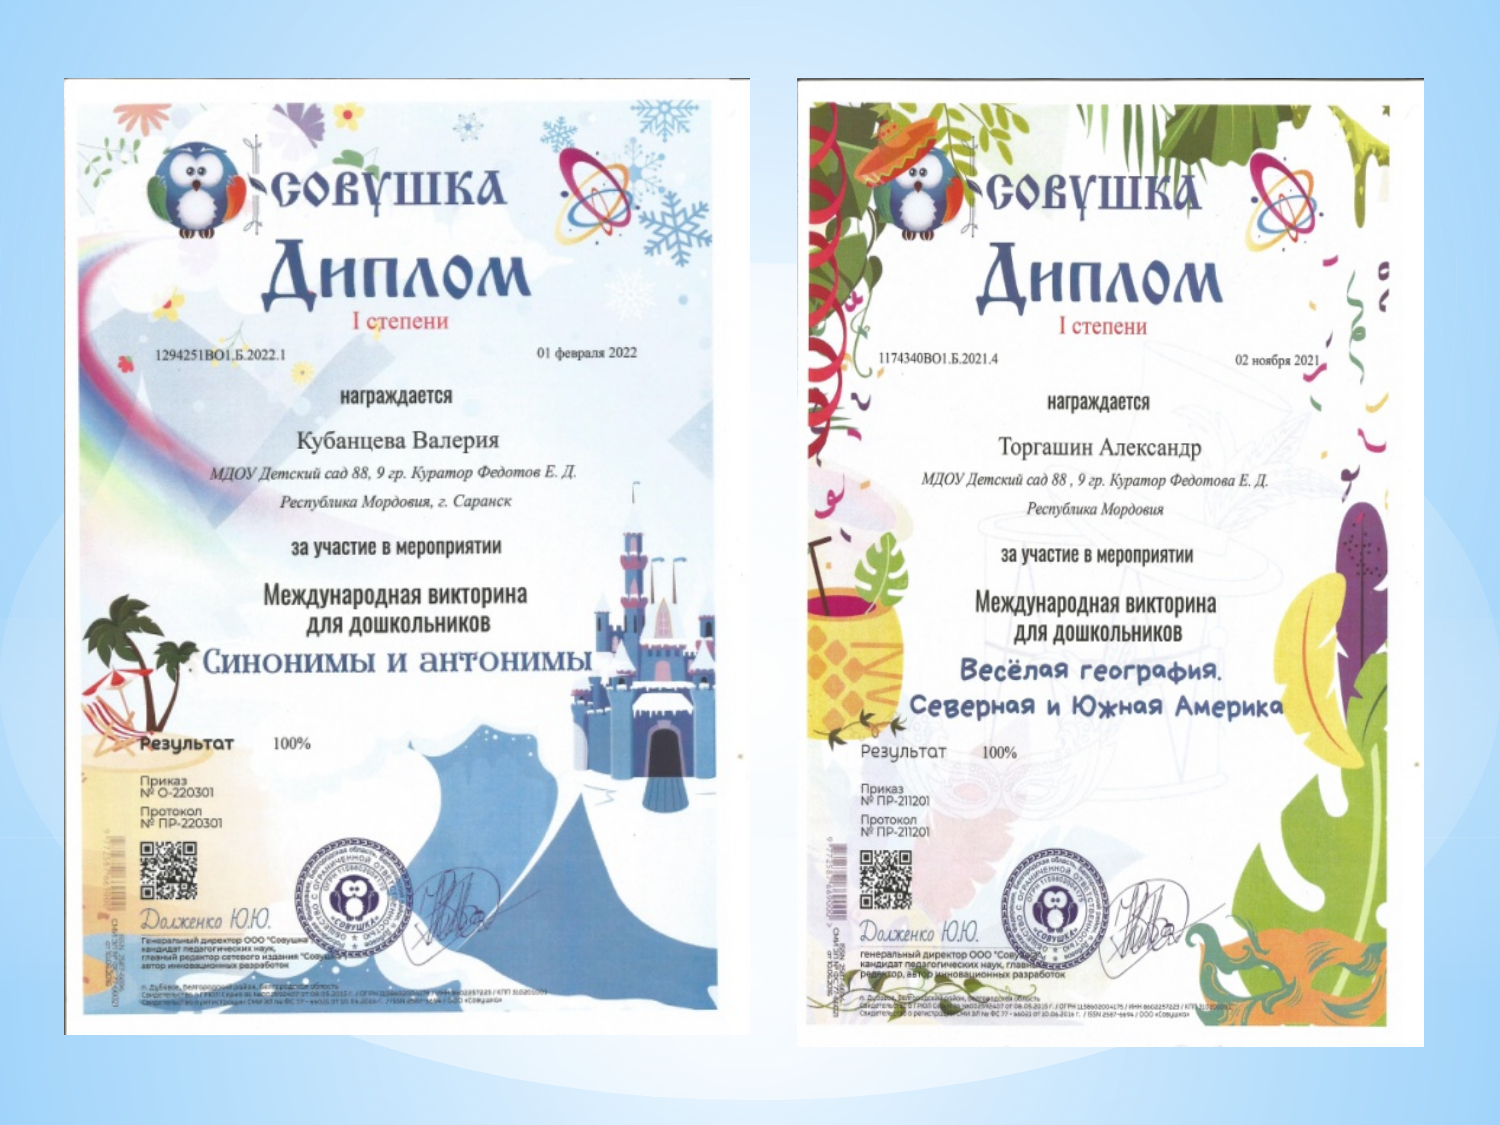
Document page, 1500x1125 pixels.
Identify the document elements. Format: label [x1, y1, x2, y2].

picture [64, 77, 751, 1036]
picture [796, 77, 1424, 1047]
